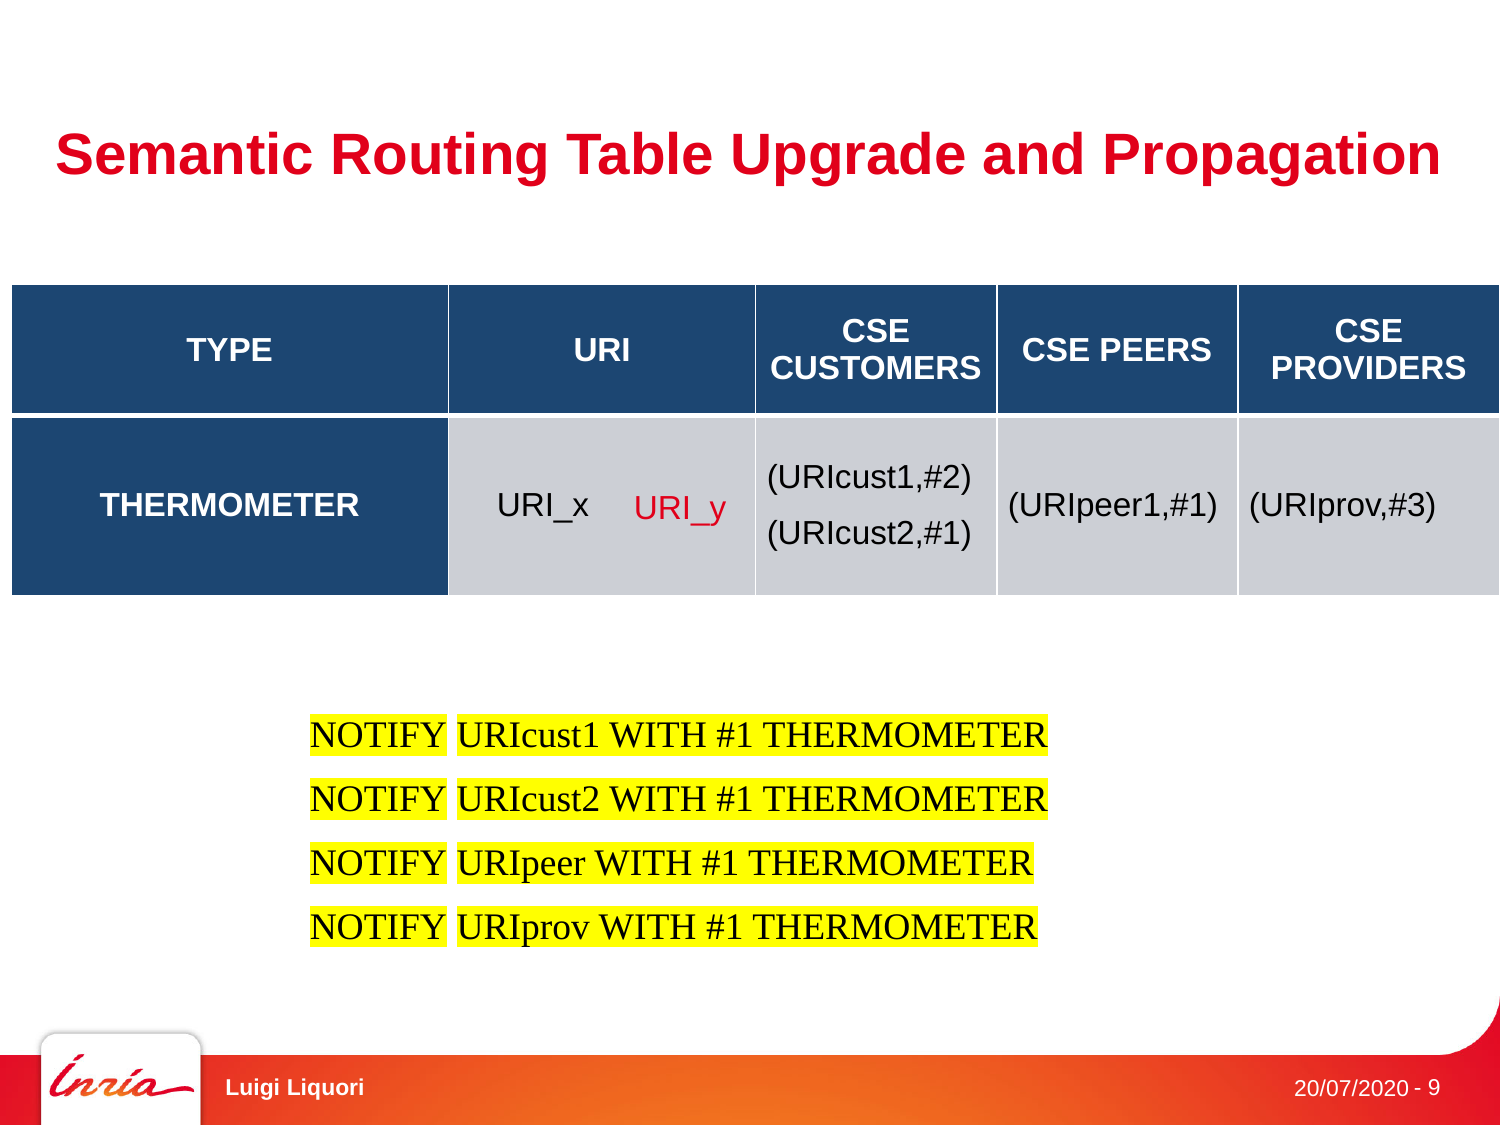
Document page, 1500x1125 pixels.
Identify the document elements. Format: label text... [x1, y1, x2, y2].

text_box NOTIFY URIcust1 WITH #1 THERMOMETER NOTIFY URIcust2 WITH #1 THERMOMETER NOTIFY URIpeer WITH #1 THERMOMETER NOTIFY URIprov WITH #1 THERMOMETER [295, 702, 1219, 954]
text_box Luigi Liquori [225, 1064, 811, 1108]
text_box URI_y [619, 478, 742, 534]
title Semantic Routing Table Upgrade and Propagation [55, 57, 1459, 246]
picture [0, 947, 1500, 1125]
table_cell URI_x [449, 418, 755, 595]
table_header CSE CUSTOMERS [756, 285, 996, 413]
table_header CSE PROVIDERS [1239, 285, 1499, 413]
table_header URI [449, 285, 755, 413]
table_cell (URIprov,#3) [1239, 418, 1499, 595]
table_cell THERMOMETER [12, 418, 448, 595]
table_cell (URIcust1,#2) (URIcust2,#1) [756, 418, 996, 595]
table_header CSE PEERS [998, 285, 1237, 413]
table_cell (URIpeer1,#1) [998, 418, 1237, 595]
table_header TYPE [12, 285, 448, 413]
slide_number - 9 [1413, 1064, 1500, 1110]
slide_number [1078, 1064, 1410, 1110]
